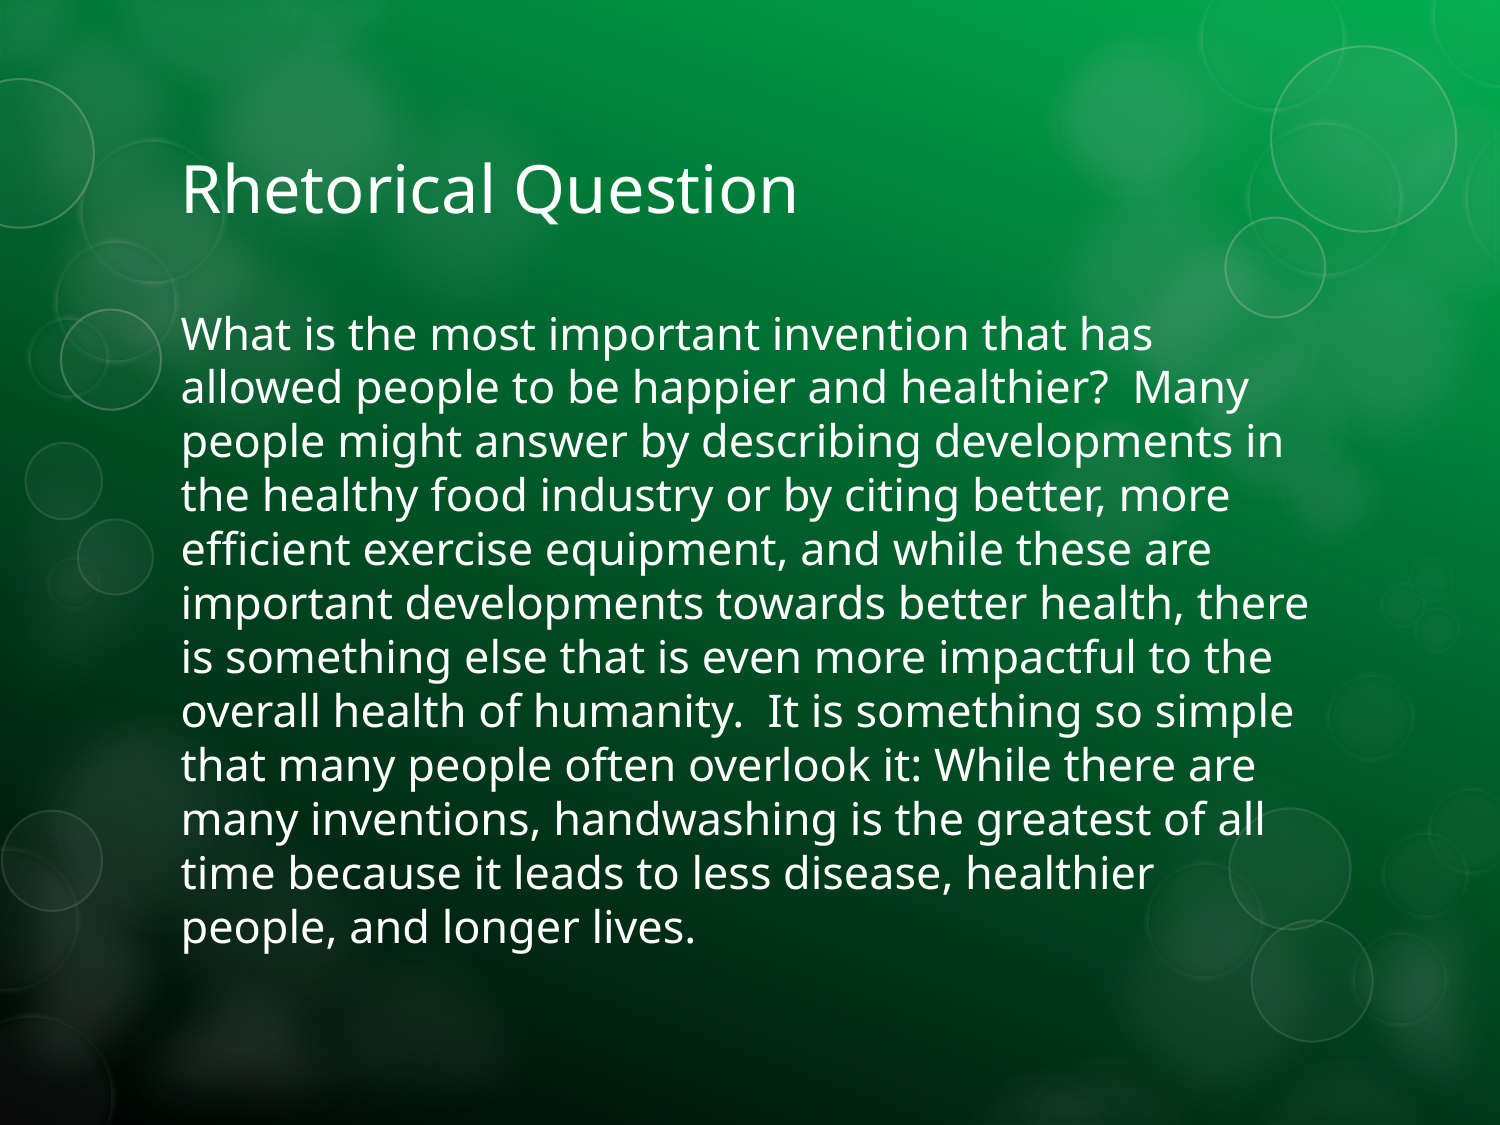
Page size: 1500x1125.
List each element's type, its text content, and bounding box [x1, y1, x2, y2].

title Rhetorical Question [165, 110, 1335, 263]
list What is the most important invention that has allowed people to be happier and healthier? Many people might answer by describing developments in the healthy food industry or by citing better, more efficient exercise equipment, and while these are important developments towards better health, there is something else that is even more impactful to the overall health of humanity. It is something so simple that many people often overlook it: While there are many inventions, handwashing is the greatest of all time because it leads to less disease, healthier people, and longer lives. [165, 296, 1335, 962]
